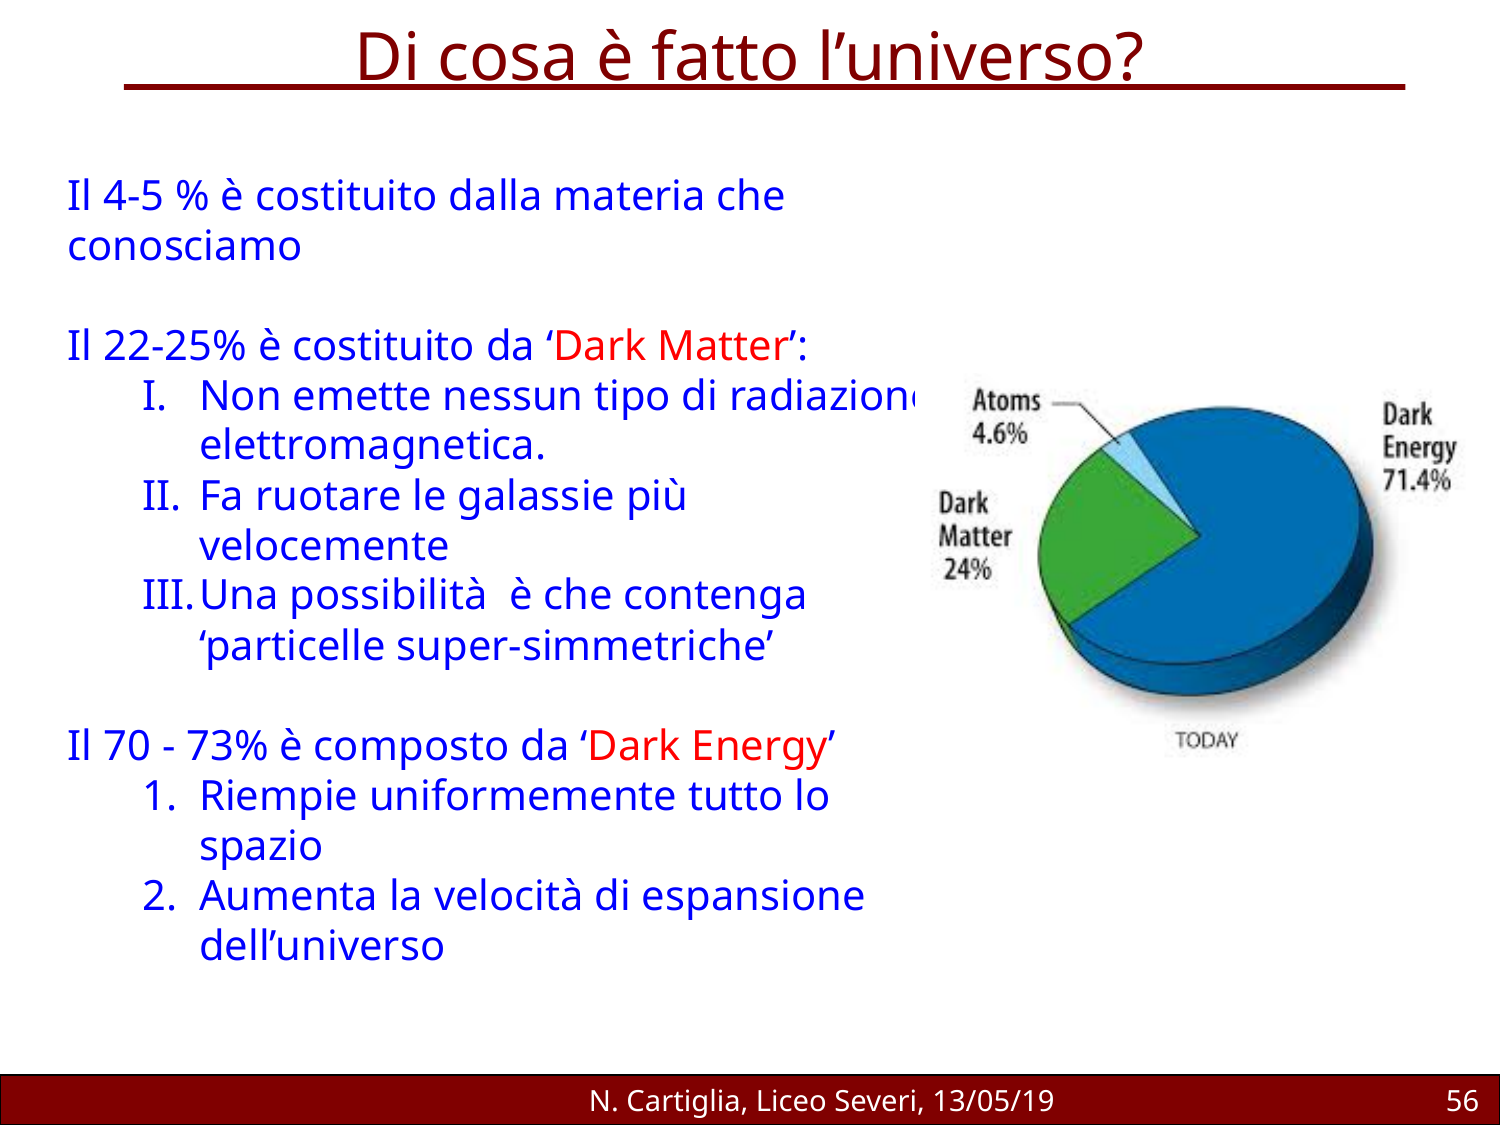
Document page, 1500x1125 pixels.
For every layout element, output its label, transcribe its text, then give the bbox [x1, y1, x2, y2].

footer N. Cartiglia, Liceo Severi, 13/05/19 [513, 1074, 1131, 1125]
slide_number 56 [1181, 1074, 1495, 1125]
text_box Il 4-5 % è costituito dalla materia che conosciamo Il 22-25% è costituito da ‘Dark Matter’: Non emette nessun tipo di radiazione elettromagnetica. Fa ruotare le galassie più velocemente Una possibilità è che contenga ‘particelle super-simmetriche’ Il 70 - 73% è composto da ‘Dark Energy’ Riempie uniformemente tutto lo spazio Aumenta la velocità di espansione dell’universo [53, 160, 963, 1026]
picture [915, 373, 1476, 766]
text_box Di cosa è fatto l’universo? [0, 6, 1500, 102]
